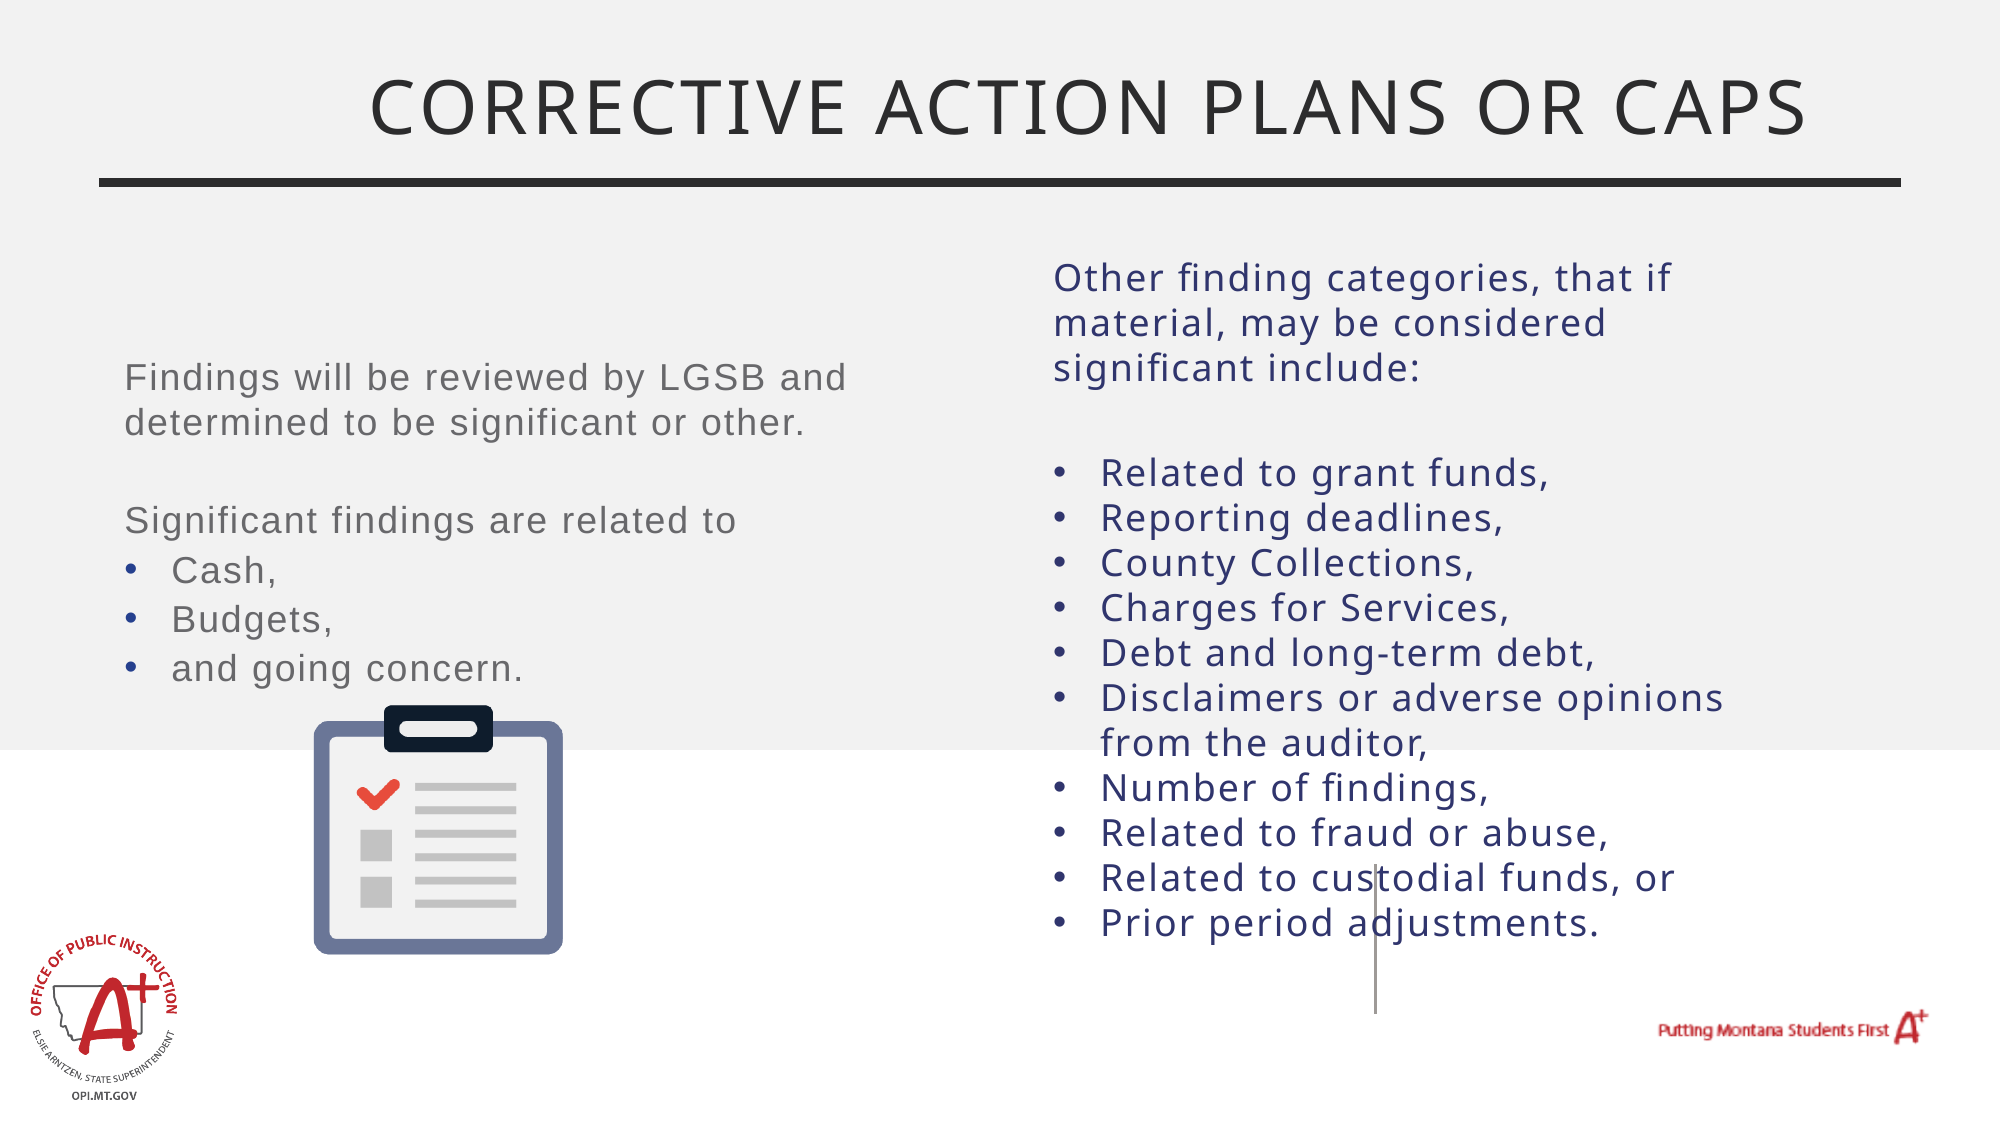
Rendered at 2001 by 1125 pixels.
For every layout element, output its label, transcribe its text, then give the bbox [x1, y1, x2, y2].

picture [291, 694, 591, 995]
picture [1654, 999, 1938, 1054]
text_box Other finding categories, that if material, may be considered significant include: Related to grant funds, Reporting deadlines, County Collections, Charges for Services, Debt and long-term debt, Disclaimers or adverse opinions from the auditor, Number of findings, Related to fraud or abuse, Related to custodial funds, or Prior period adjustments. [1038, 246, 1806, 952]
picture [13, 931, 189, 1107]
title Corrective Action Plans or CAPS [99, 63, 1825, 163]
list Findings will be reviewed by LGSB and determined to be significant or other. Significant findings are related to Cash, Budgets, and going concern. [109, 246, 962, 845]
